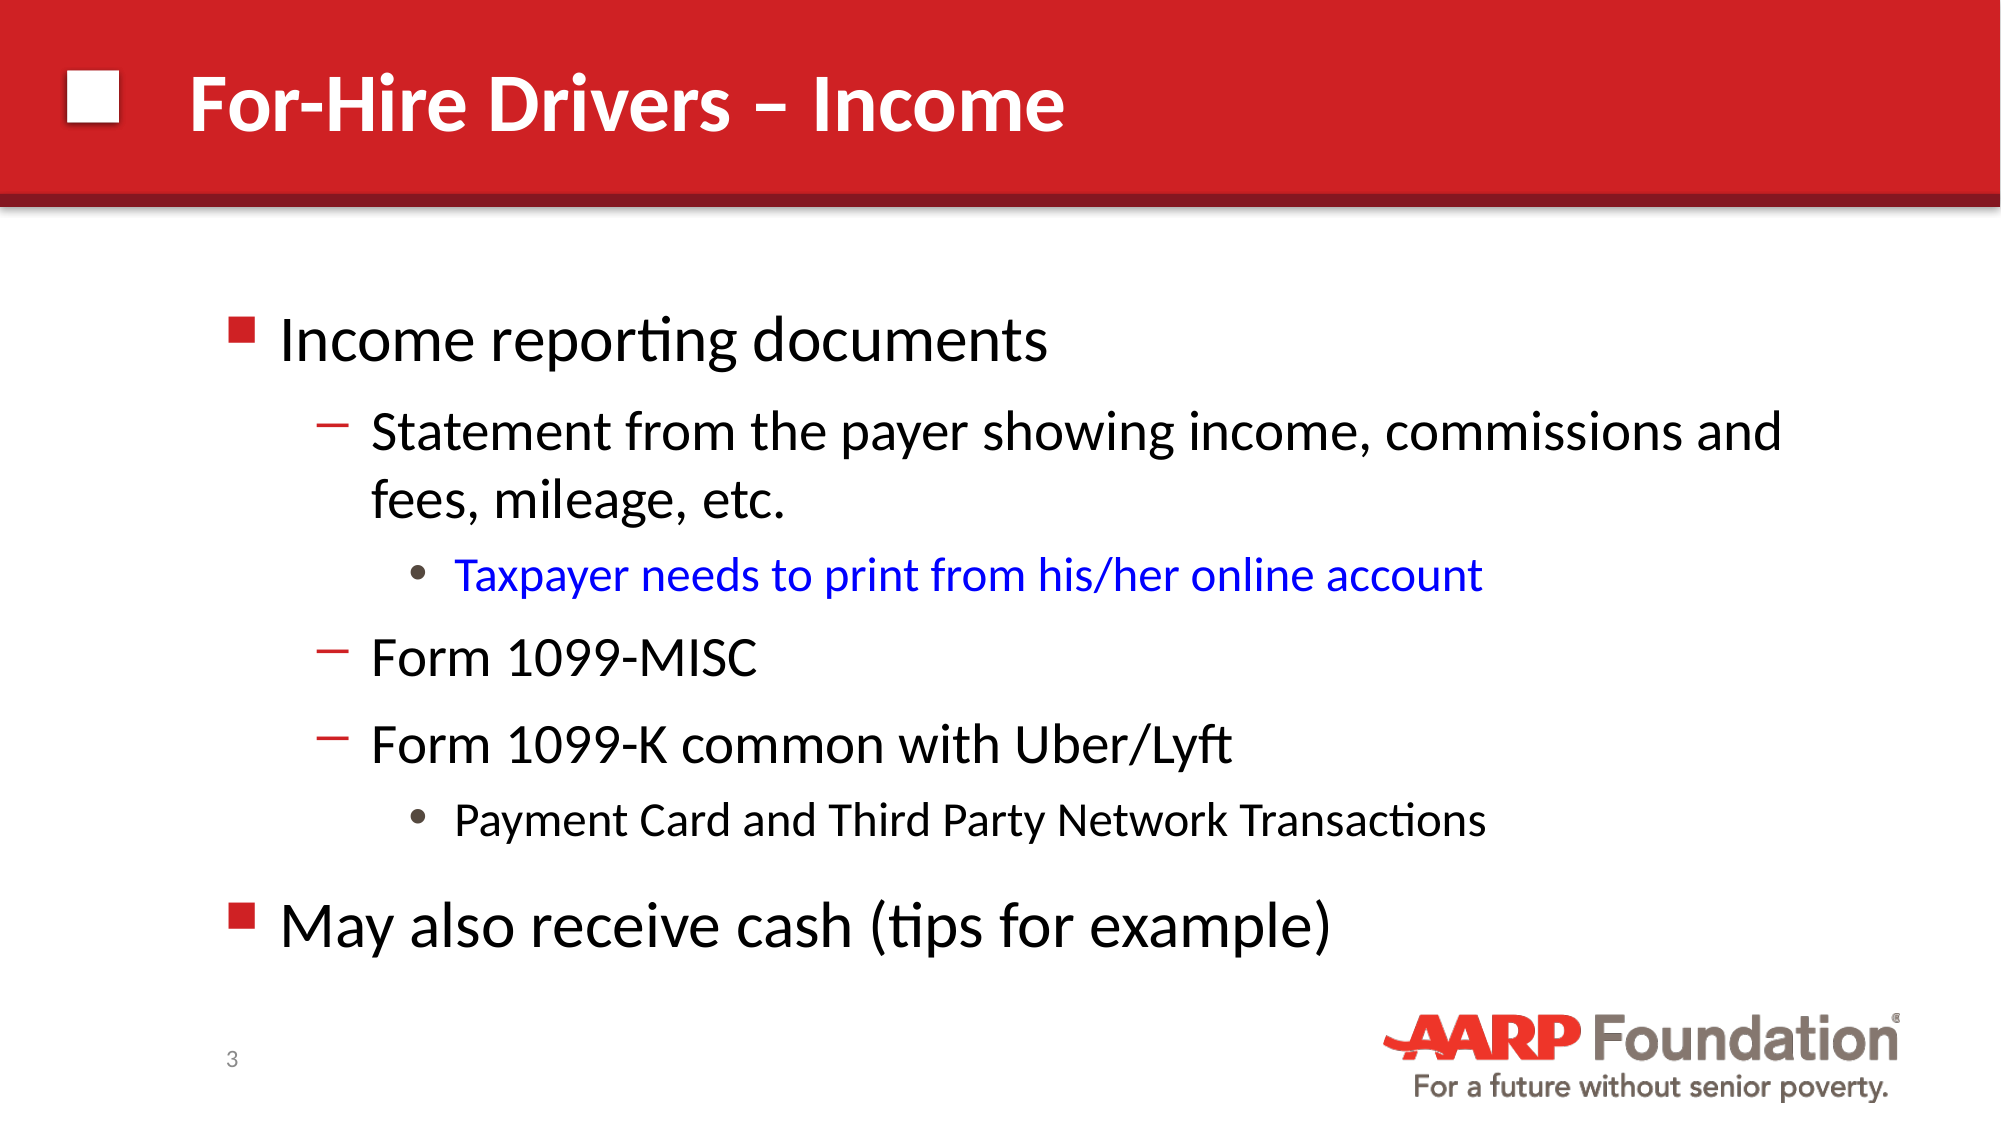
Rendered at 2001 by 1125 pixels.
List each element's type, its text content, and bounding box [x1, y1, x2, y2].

list Income reporting documents Statement from the payer showing income, commissions and fees, mileage, etc. Taxpayer needs to print from his/her online account Form 1099-MISC Form 1099-K common with Uber/Lyft Payment Card and Third Party Network Transactions May also receive cash (tips for example) [209, 288, 1810, 971]
slide_number 3 [99, 1027, 254, 1088]
title For-Hire Drivers – Income [174, 4, 1775, 193]
